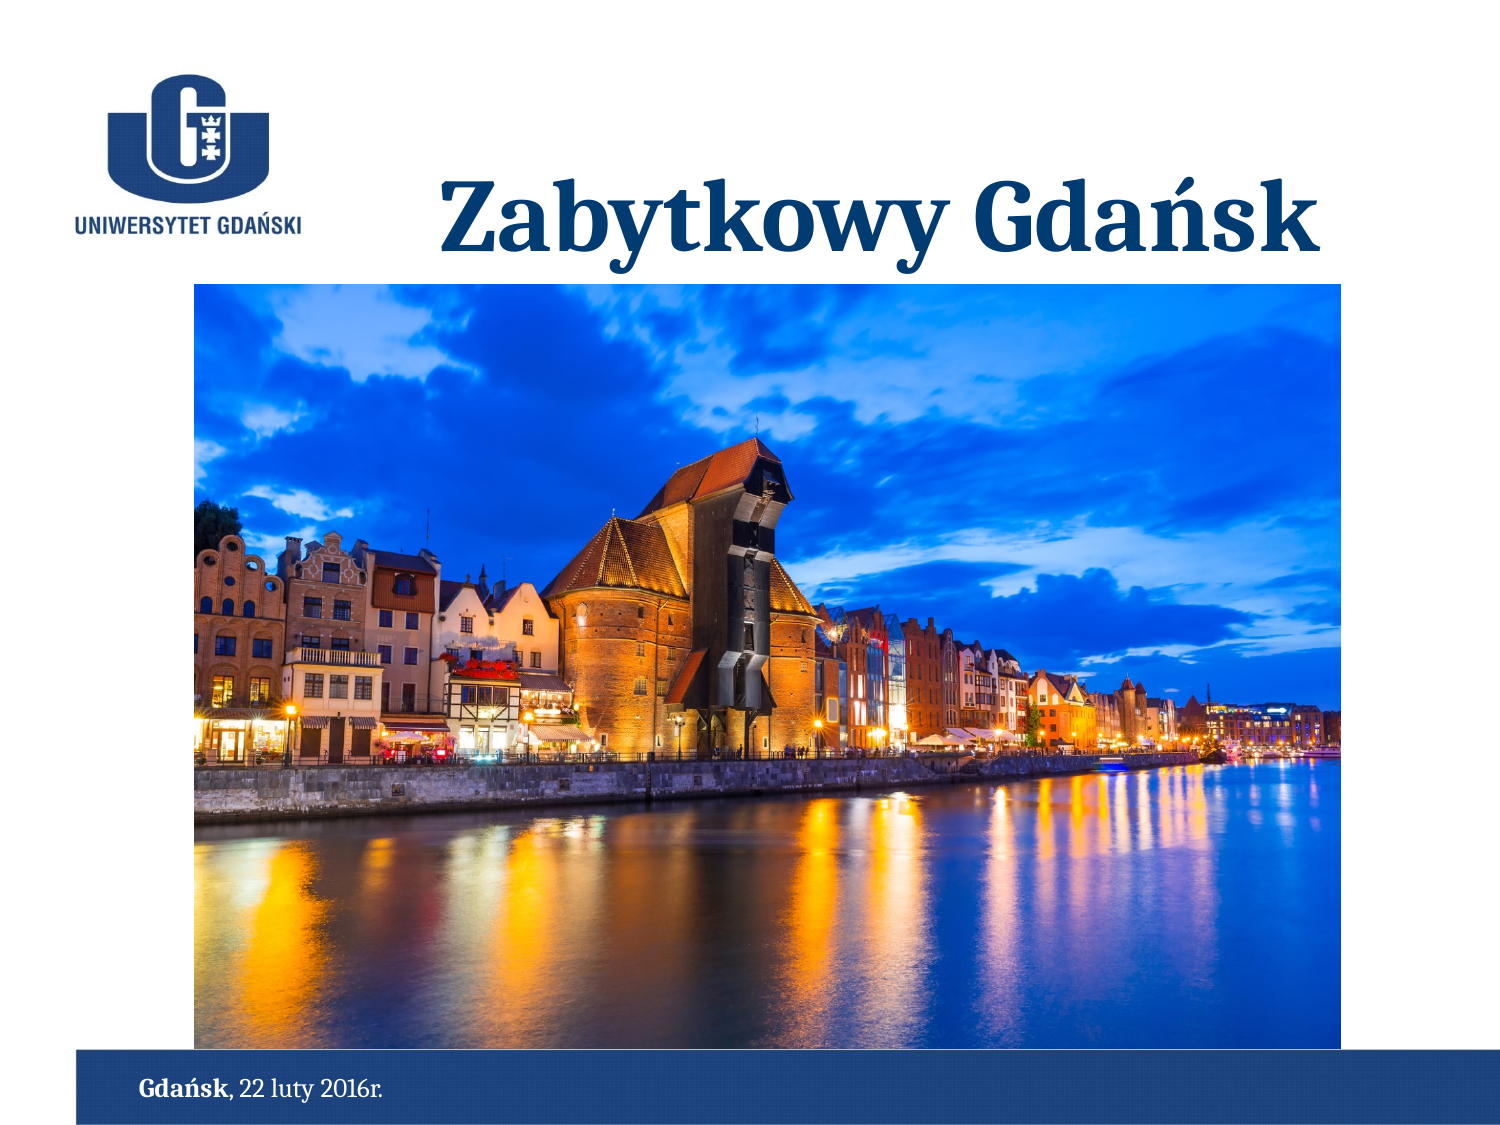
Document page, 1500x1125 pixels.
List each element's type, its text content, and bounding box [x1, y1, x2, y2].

text_box Zabytkowy Gdańsk [371, 42, 1388, 284]
picture [0, 0, 1500, 1125]
text_box Gdańsk, 22 luty 2016r. [123, 1063, 609, 1111]
